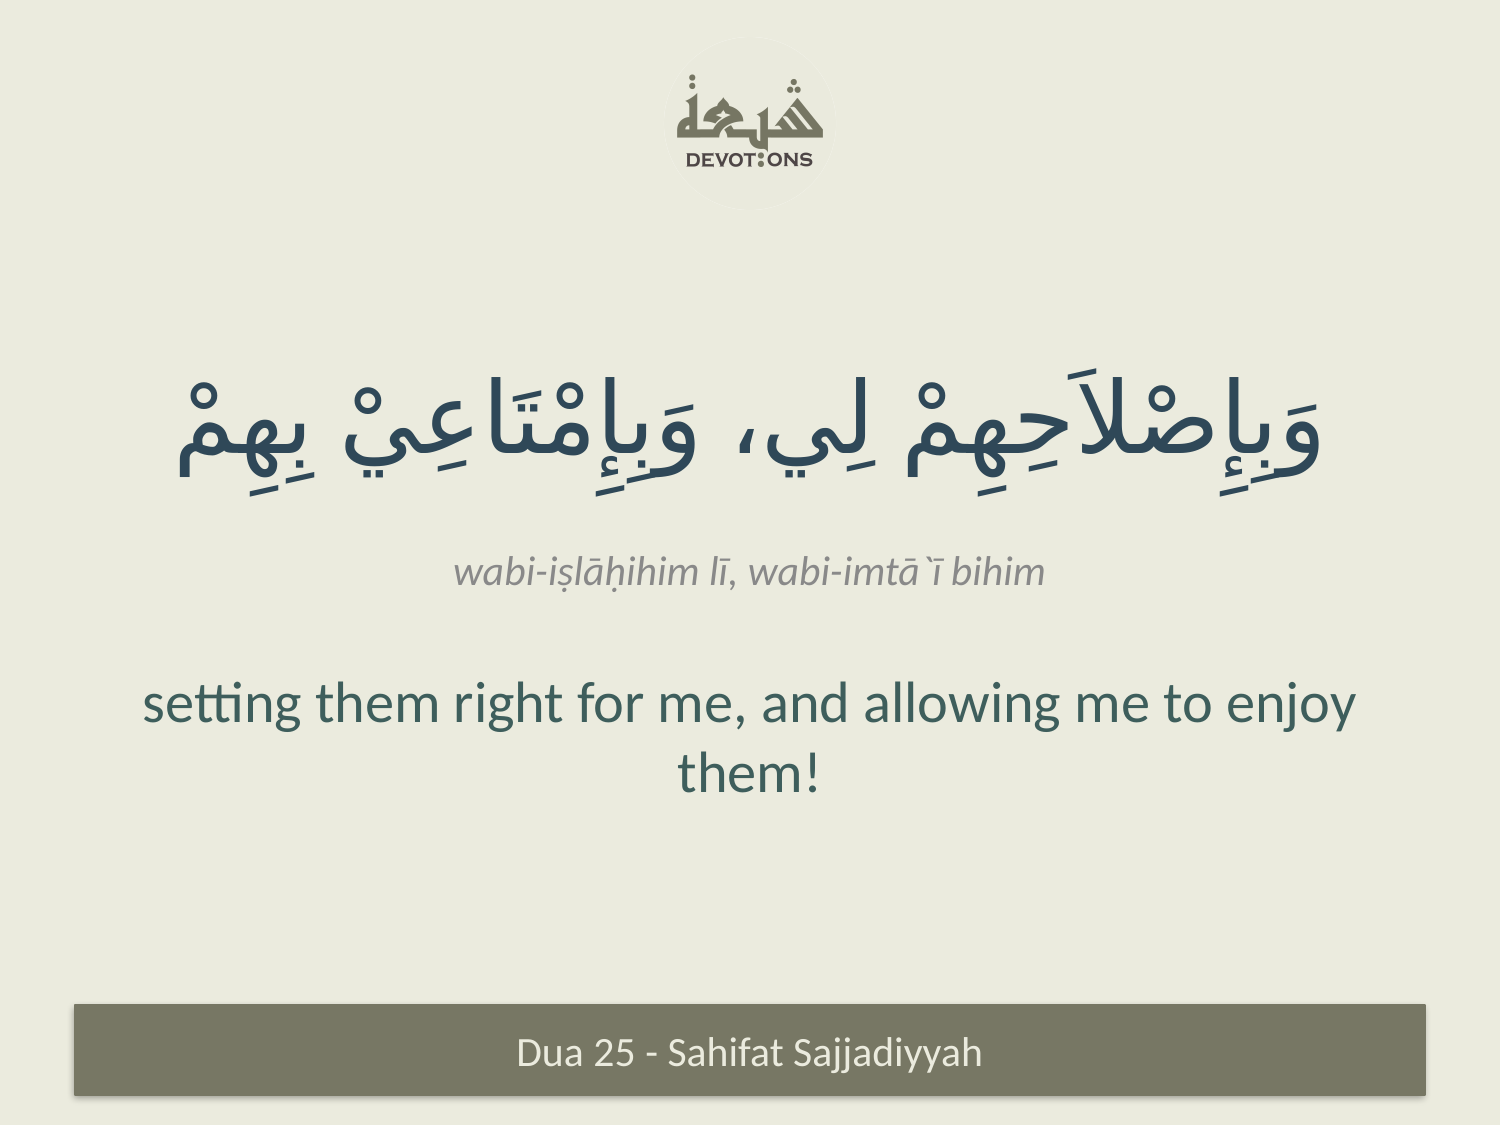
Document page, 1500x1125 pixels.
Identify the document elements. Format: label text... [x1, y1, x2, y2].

picture [656, 29, 844, 218]
text_box Dua 25 - Sahifat Sajjadiyyah [501, 1017, 999, 1083]
text_box وَبِإِصْلاَحِهِمْ لِي، وَبِإِمْتَاعِيْ بِهِمْ wabi-iṣlāḥihim lī, wabi-imtā`ī bihim setting them right for me, and allowing me to enjoy them! [74, 346, 1425, 811]
text_box [74, 1004, 1426, 1096]
